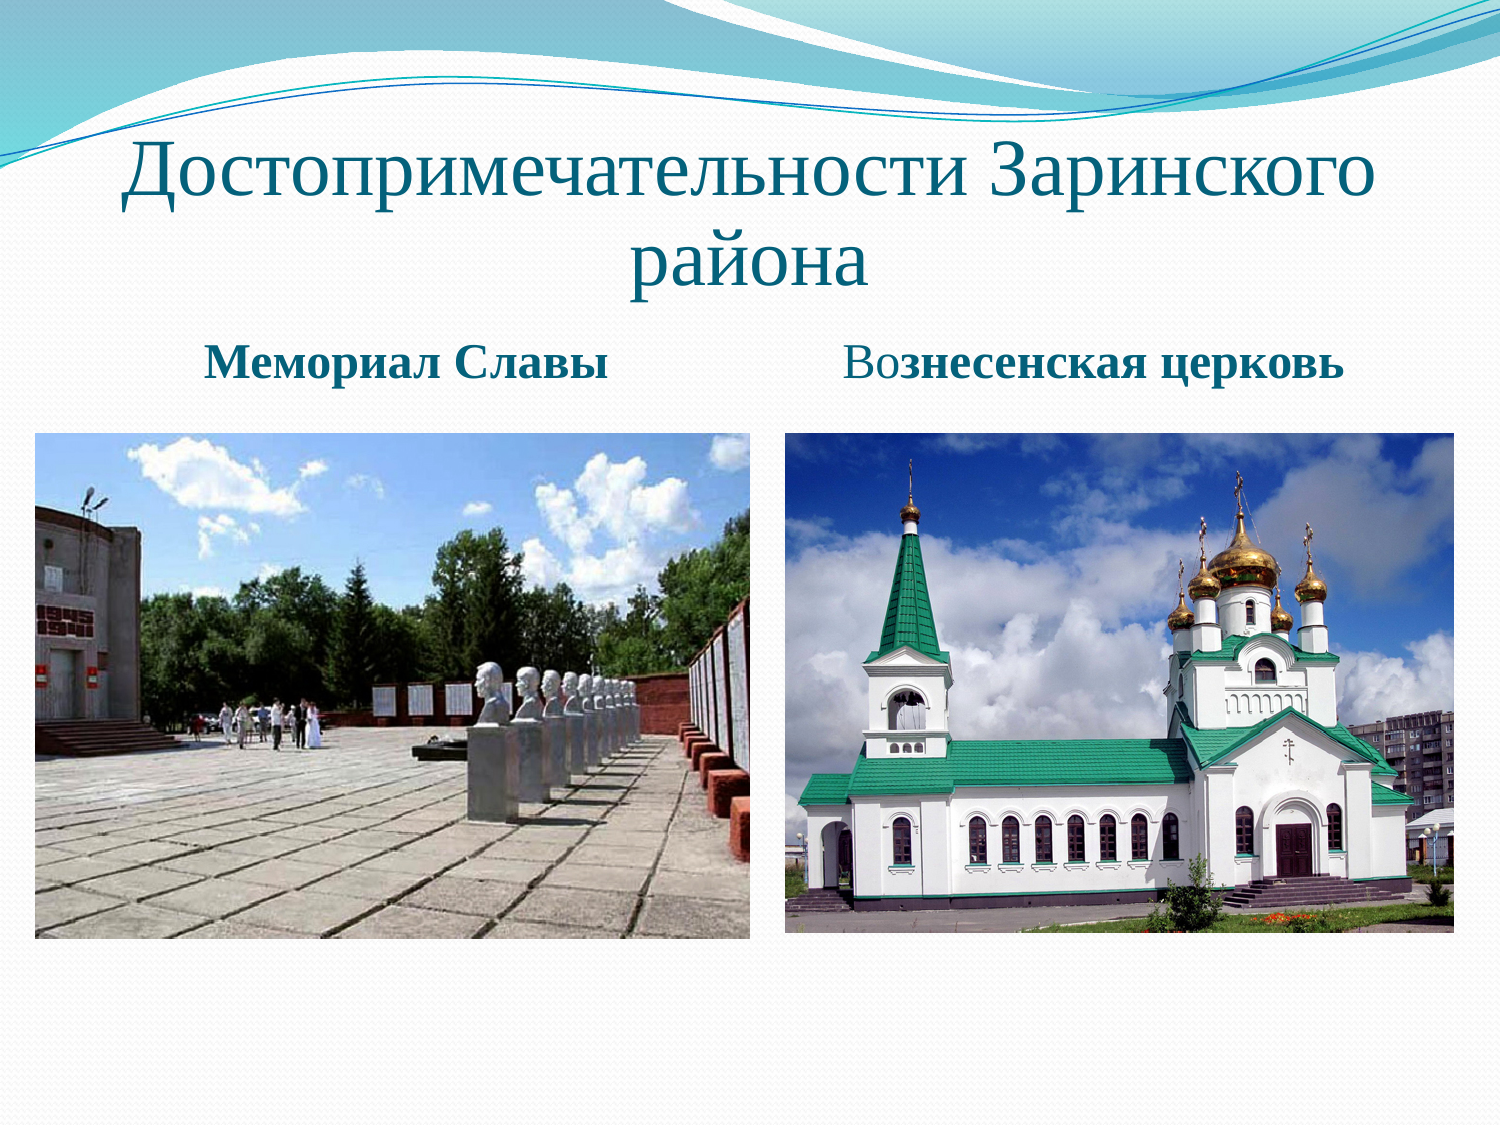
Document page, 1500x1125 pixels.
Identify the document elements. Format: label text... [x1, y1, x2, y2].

list Вознесенская церковь [761, 305, 1425, 413]
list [34, 433, 751, 939]
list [784, 433, 1454, 933]
title Достопримечательности Заринского района [75, 115, 1425, 303]
list Мемориал Славы [75, 304, 738, 413]
